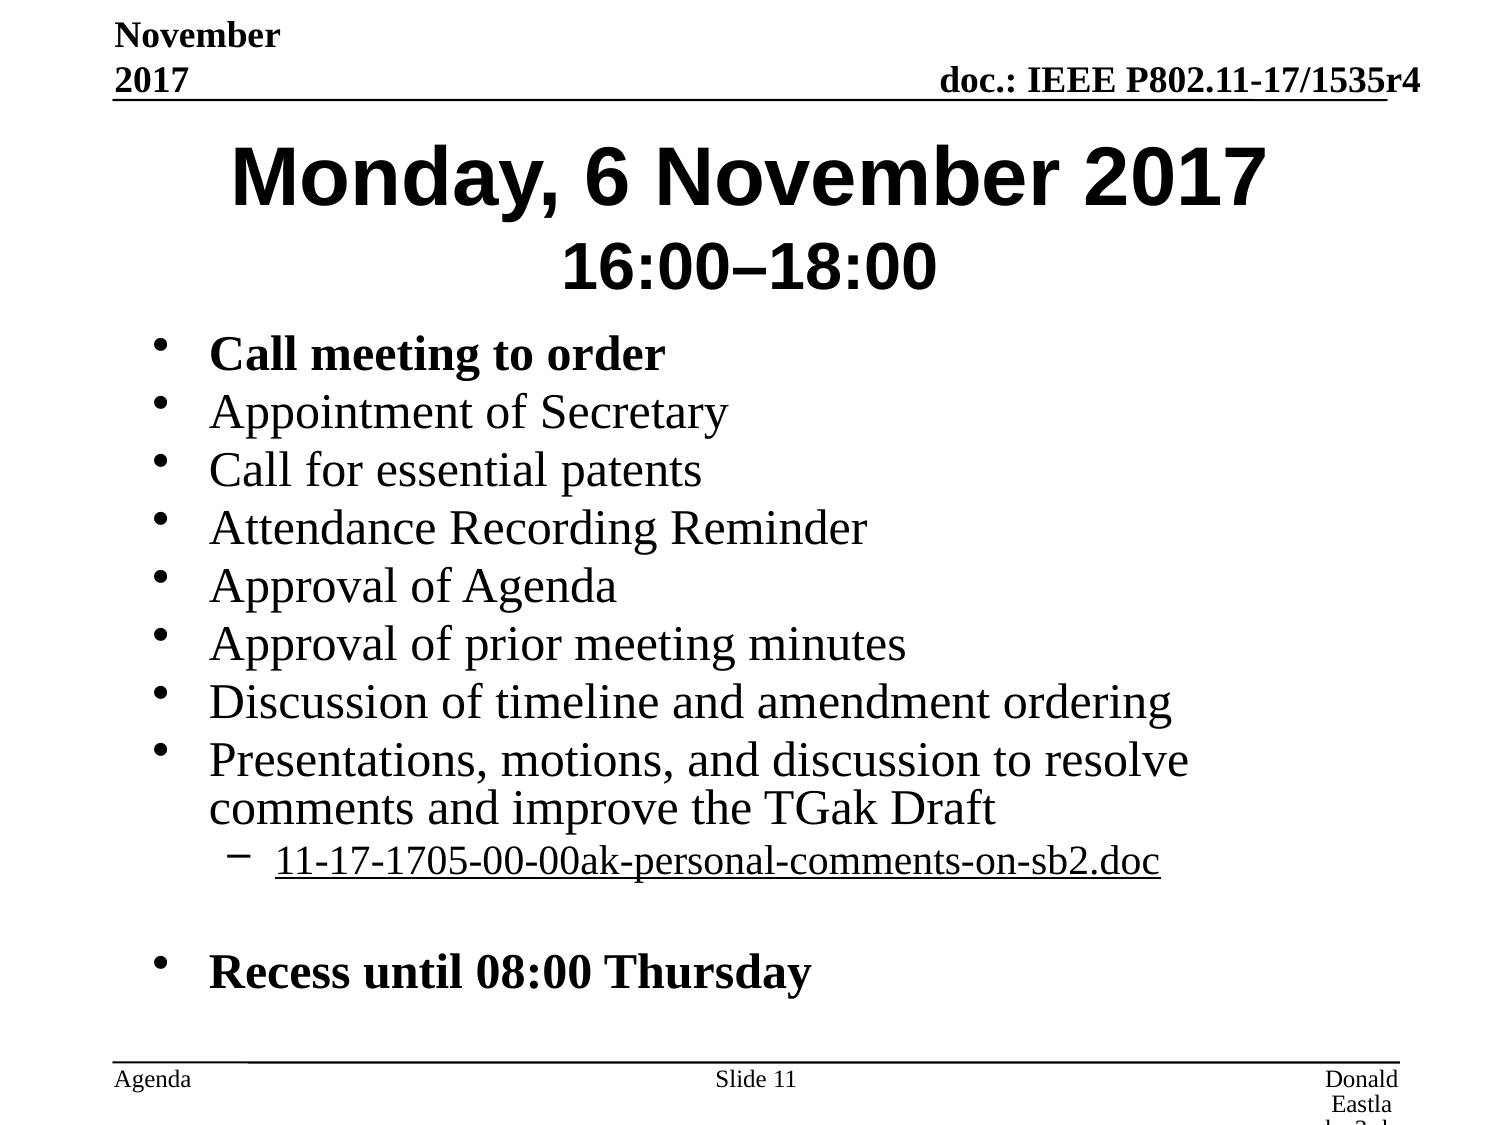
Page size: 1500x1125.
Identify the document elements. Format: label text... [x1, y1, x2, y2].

list Call meeting to order Appointment of Secretary Call for essential patents Attendance Recording Reminder Approval of Agenda Approval of prior meeting minutes Discussion of timeline and amendment ordering Presentations, motions, and discussion to resolve comments and improve the TGak Draft 11-17-1705-00-00ak-personal-comments-on-sb2.doc Recess until 08:00 Thursday [137, 324, 1388, 1063]
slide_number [114, 54, 290, 100]
footer Donald Eastlake 3rd, Huawei Technologies [1325, 1062, 1402, 1093]
slide_number Slide 11 [712, 1063, 800, 1093]
title Monday, 6 November 2017 16:00–18:00 [112, 112, 1388, 313]
